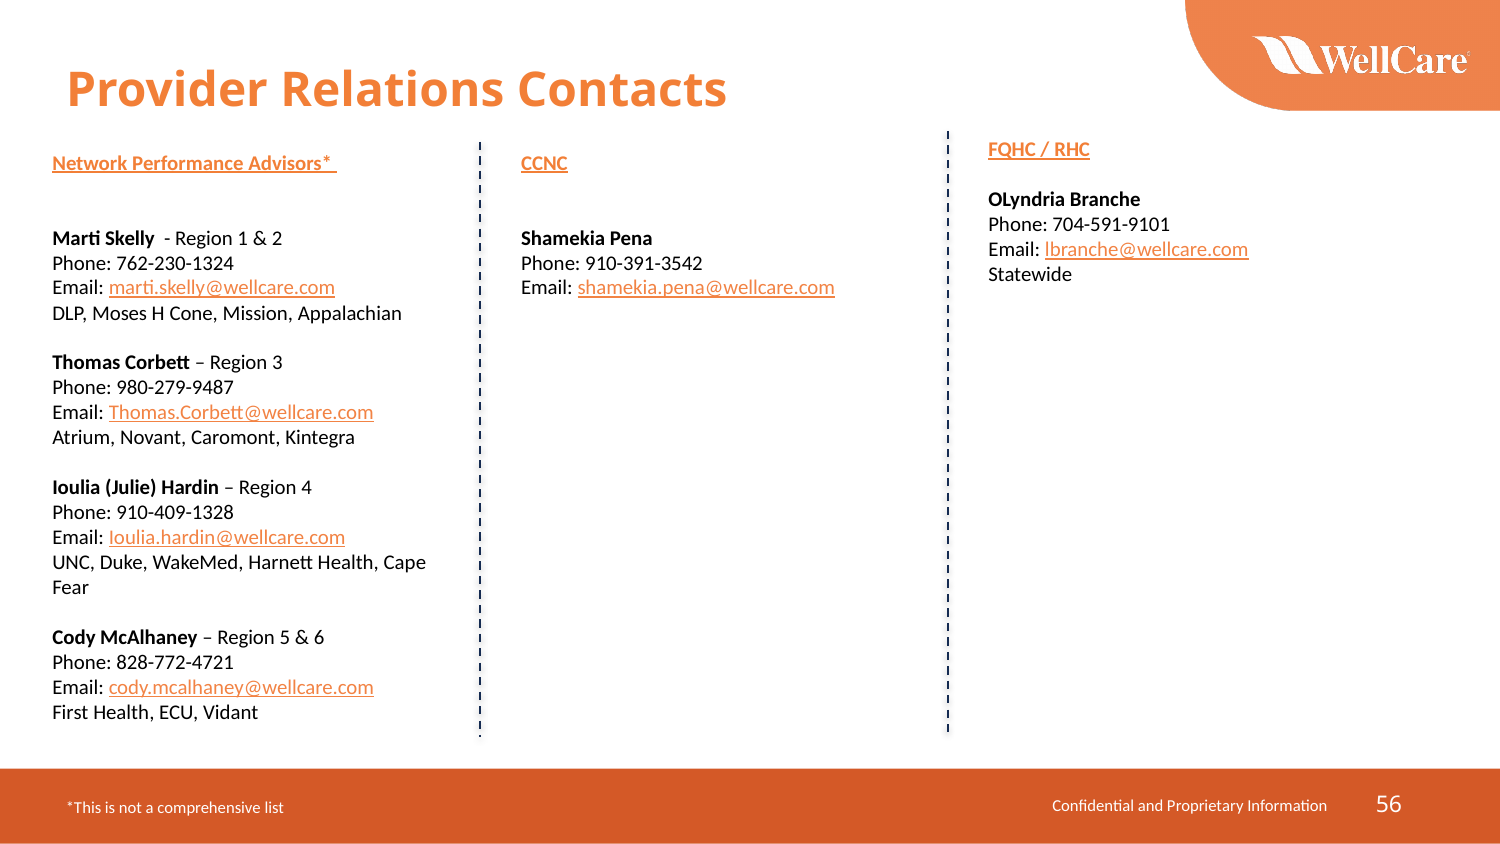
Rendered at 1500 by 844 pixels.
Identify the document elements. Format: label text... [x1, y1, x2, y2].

text_box Network Performance Advisors* Marti Skelly - Region 1 & 2 Phone: 762-230-1324 Email: marti.skelly@wellcare.com DLP, Moses H Cone, Mission, Appalachian Thomas Corbett – Region 3 Phone: 980-279-9487 Email: Thomas.Corbett@wellcare.com Atrium, Novant, Caromont, Kintegra Ioulia (Julie) Hardin – Region 4 Phone: 910-409-1328 Email: Ioulia.hardin@wellcare.com UNC, Duke, WakeMed, Harnett Health, Cape Fear Cody McAlhaney – Region 5 & 6 Phone: 828-772-4721 Email: cody.mcalhaney@wellcare.com First Health, ECU, Vidant [37, 141, 455, 788]
picture [1185, 0, 1500, 111]
text_box Confidential and Proprietary Information [1037, 787, 1347, 822]
title Provider Relations Contacts [51, 36, 1449, 131]
text_box CCNC Shamekia Pena Phone: 910-391-3542 Email: shamekia.pena@wellcare.com [506, 141, 923, 388]
slide_number 56 [1360, 775, 1453, 834]
text_box FQHC / RHC OLyndria Branche Phone: 704-591-9101 Email: lbranche@wellcare.com Statewide [973, 128, 1500, 294]
text_box *This is not a comprehensive list [51, 789, 398, 824]
